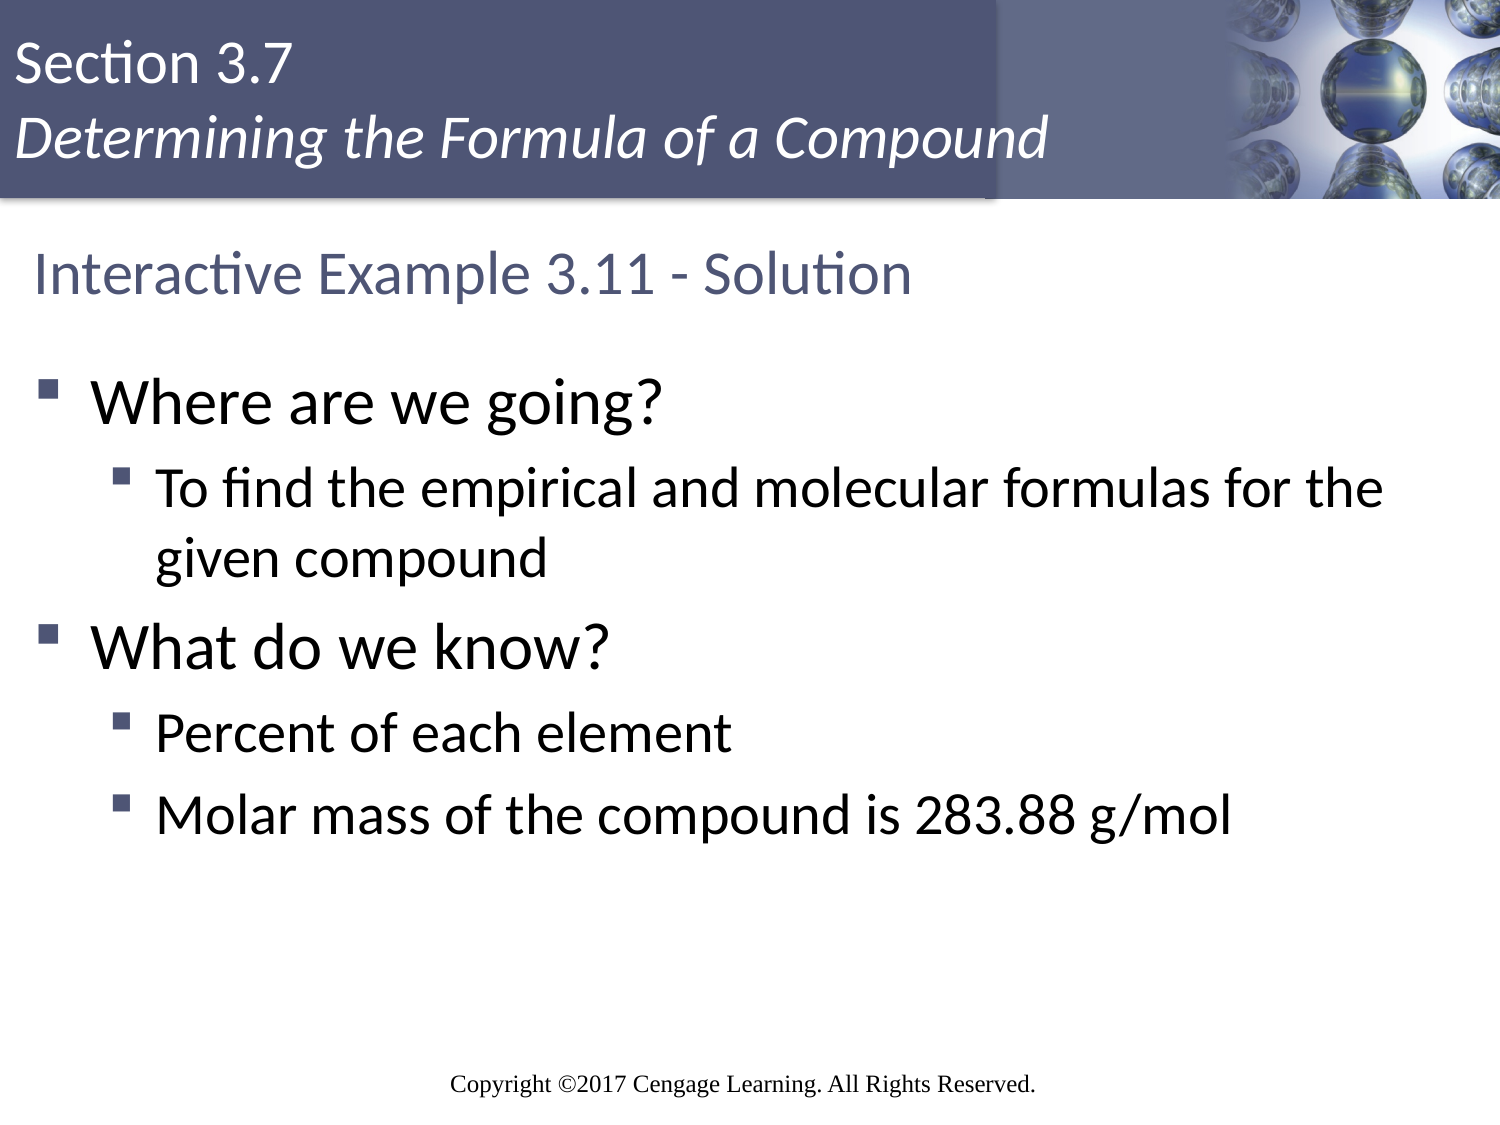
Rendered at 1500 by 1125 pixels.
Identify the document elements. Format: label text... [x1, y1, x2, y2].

title Interactive Example 3.11 - Solution [18, 212, 1471, 327]
list Where are we going? To find the empirical and molecular formulas for the given compound What do we know? Percent of each element Molar mass of the compound is 283.88 g/mol [18, 350, 1471, 1100]
picture [996, 0, 1500, 199]
